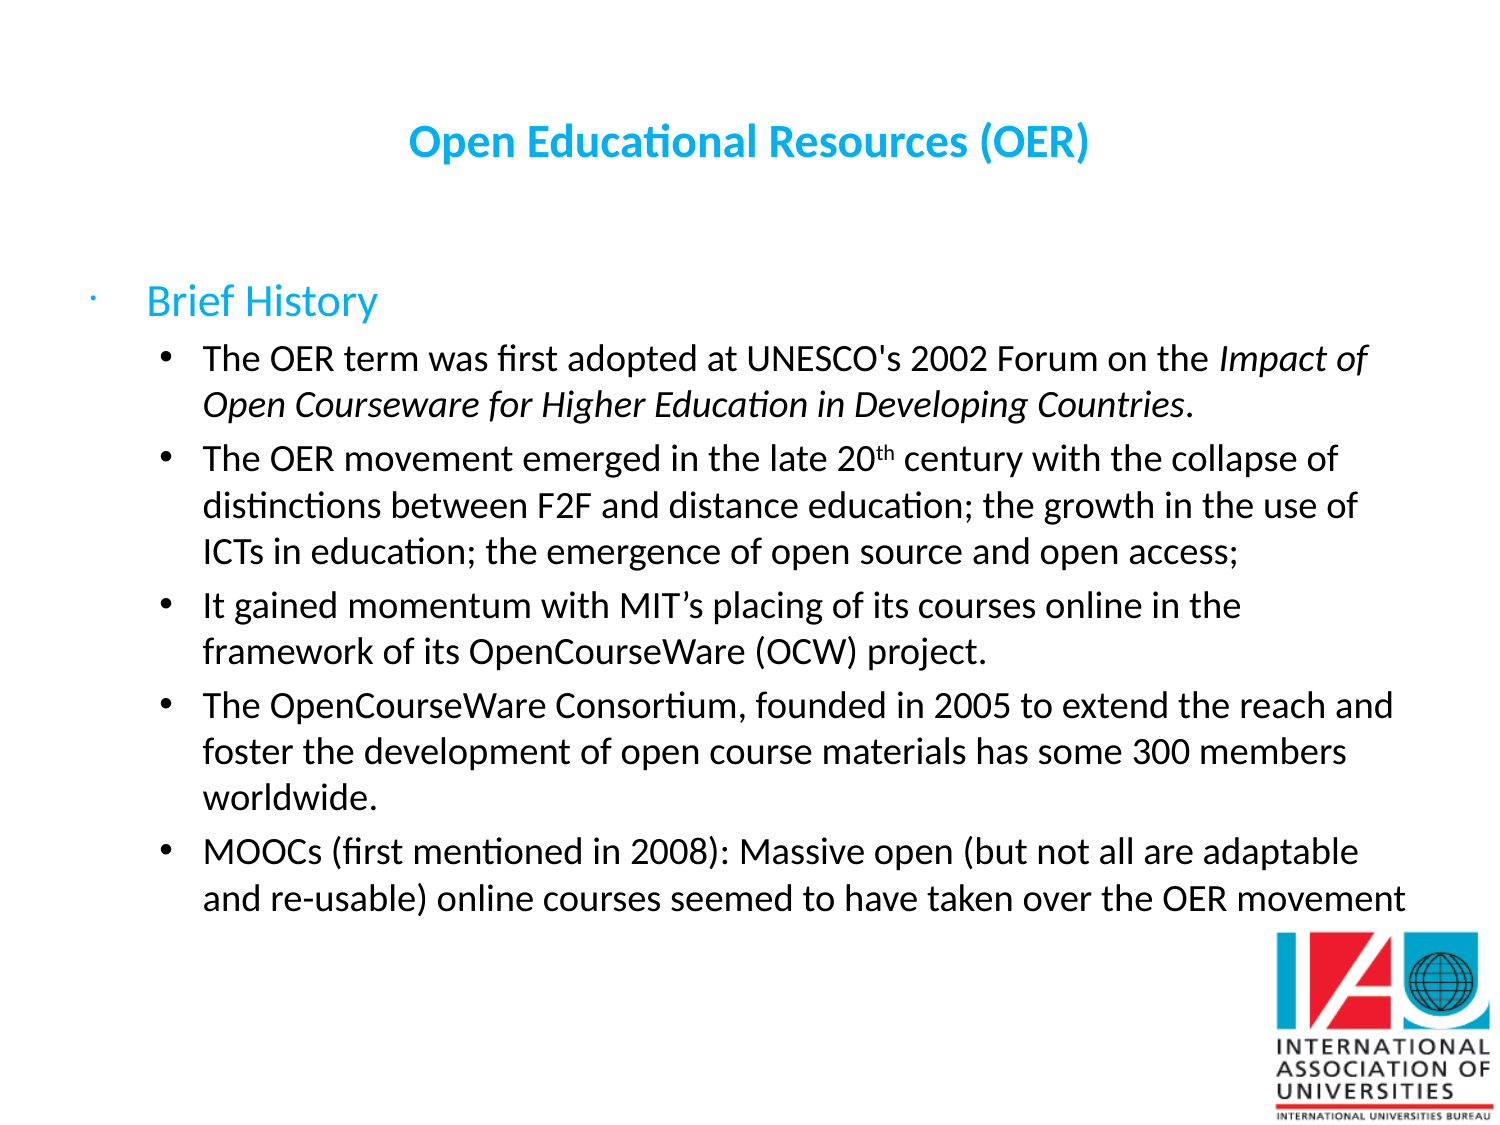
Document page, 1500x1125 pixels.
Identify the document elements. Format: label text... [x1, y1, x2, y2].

title Open Educational Resources (OER) [75, 45, 1425, 233]
list Brief History The OER term was first adopted at UNESCO's 2002 Forum on the Impact of Open Courseware for Higher Education in Developing Countries. The OER movement emerged in the late 20th century with the collapse of distinctions between F2F and distance education; the growth in the use of ICTs in education; the emergence of open source and open access; It gained momentum with MIT’s placing of its courses online in the framework of its OpenCourseWare (OCW) project. The OpenCourseWare Consortium, founded in 2005 to extend the reach and foster the development of open course materials has some 300 members worldwide. MOOCs (first mentioned in 2008): Massive open (but not all are adaptable and re-usable) online courses seemed to have taken over the OER movement [75, 262, 1425, 1005]
picture [1269, 928, 1500, 1125]
